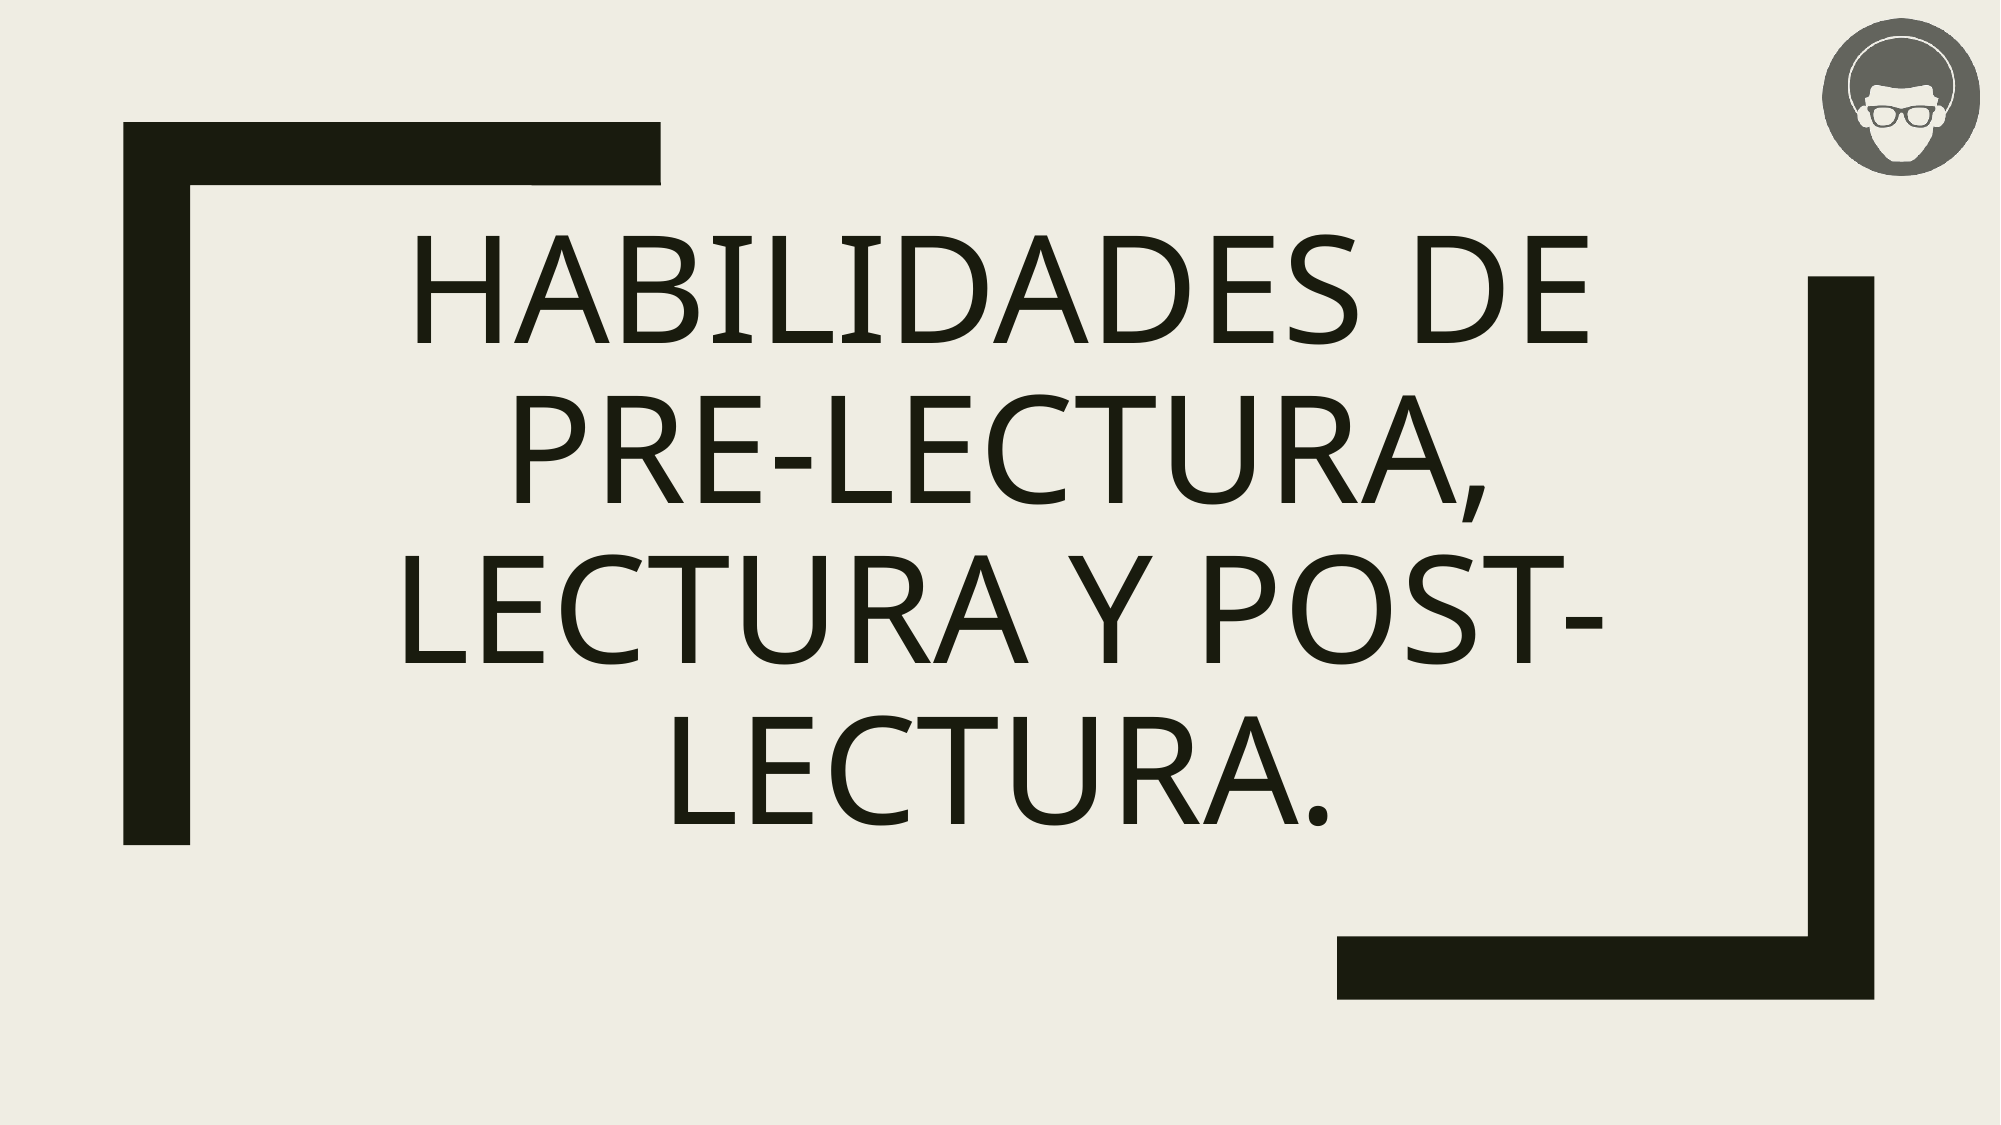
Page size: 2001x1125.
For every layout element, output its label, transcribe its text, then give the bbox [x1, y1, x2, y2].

title Habilidades de pre-lectura, lectura y post-lectura. [314, 519, 1686, 864]
picture [1822, 18, 1980, 176]
